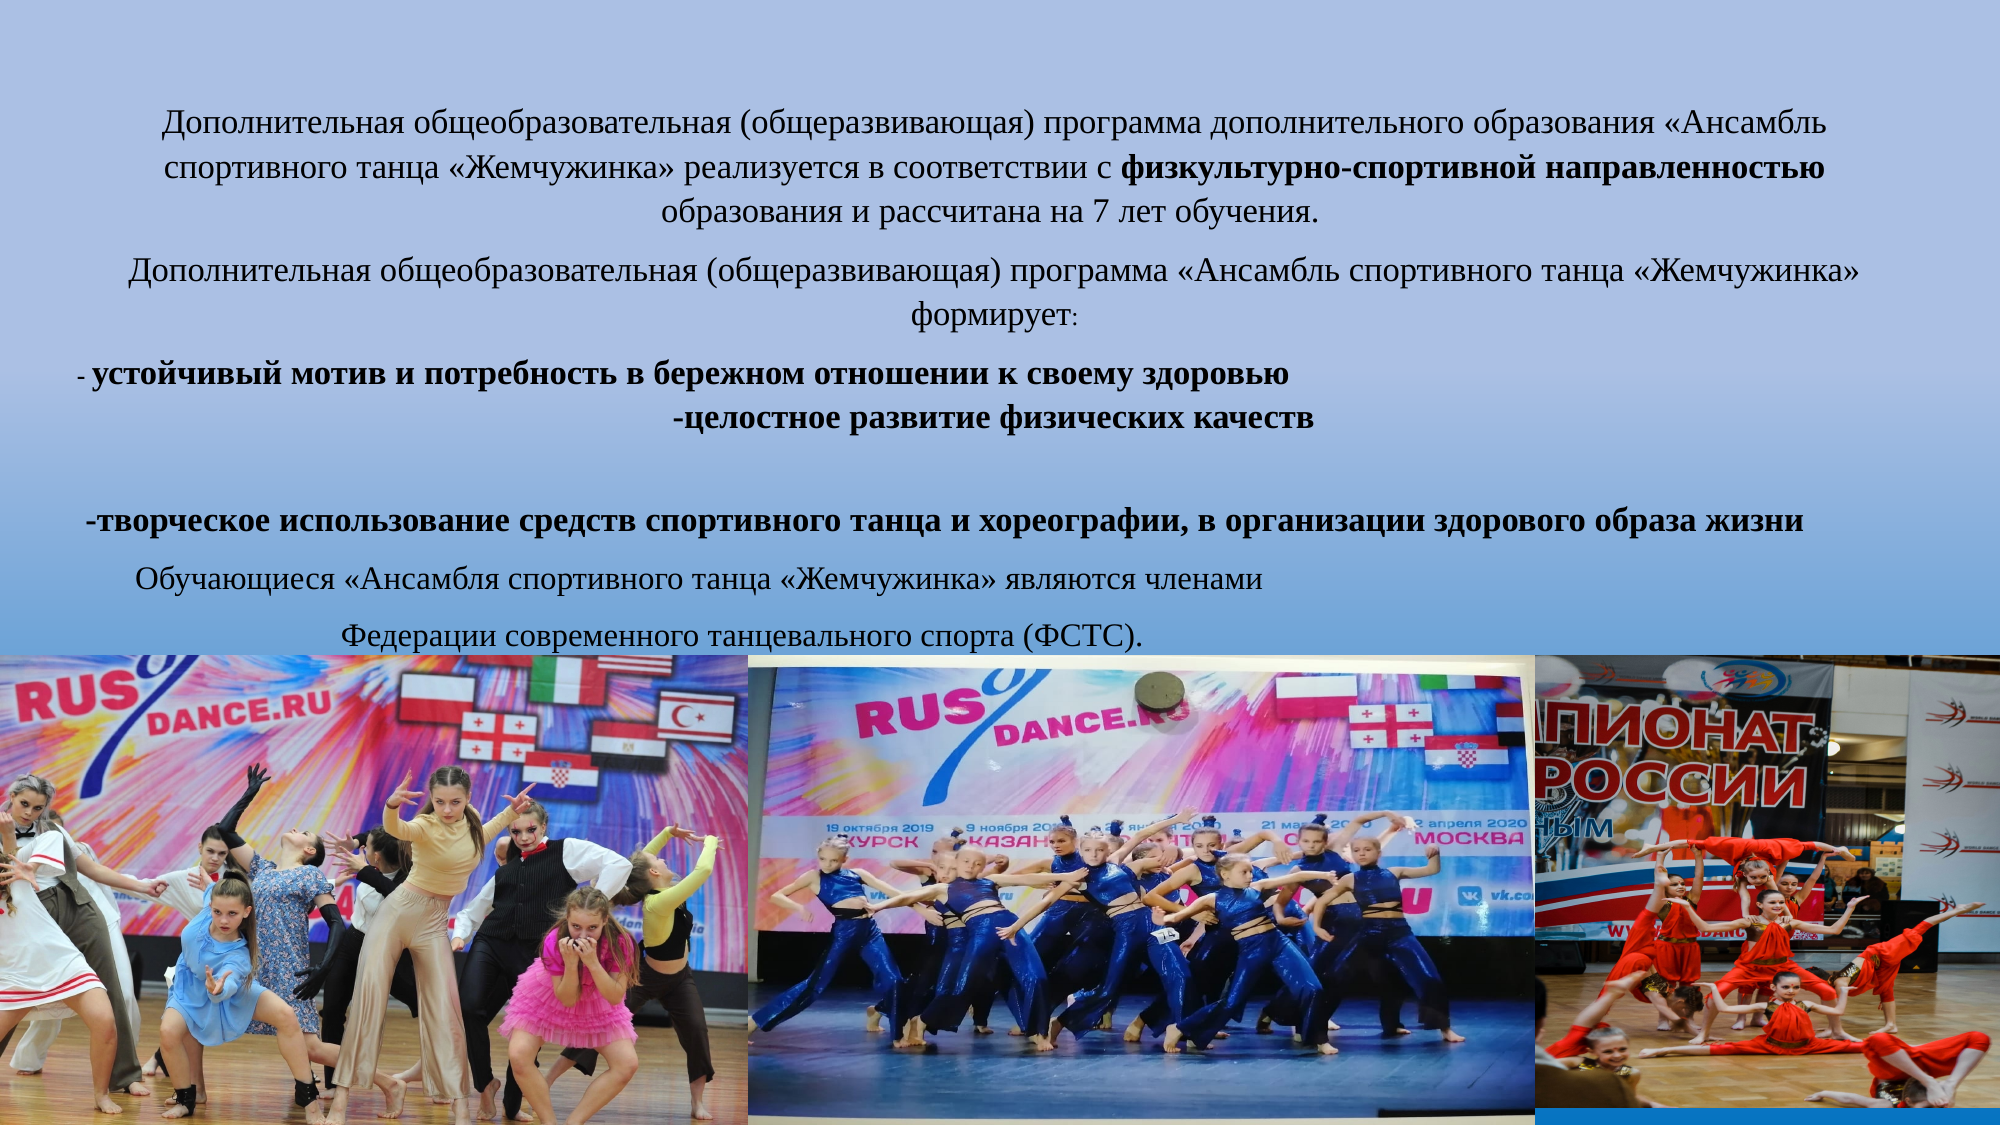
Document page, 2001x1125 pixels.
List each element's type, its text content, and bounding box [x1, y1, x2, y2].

picture [0, 655, 2000, 1125]
subtitle Дополнительная общеобразовательная (общеразвивающая) программа дополнительного образования «Ансамбль спортивного танца «Жемчужинка» реализуется в соответствии с физкультурно-спортивной направленностью образования и рассчитана на 7 лет обучения. Дополнительная общеобразовательная (общеразвивающая) программа «Ансамбль спортивного танца «Жемчужинка» формирует: - устойчивый мотив и потребность в бережном отношении к своему здоровью -целостное развитие физических качеств -творческое использование средств спортивного танца и хореографии, в организации здорового образа жизни Обучающиеся «Ансамбля спортивного танца «Жемчужинка» являются членами Федерации современного танцевального спорта (ФСТС). [58, 88, 1927, 655]
